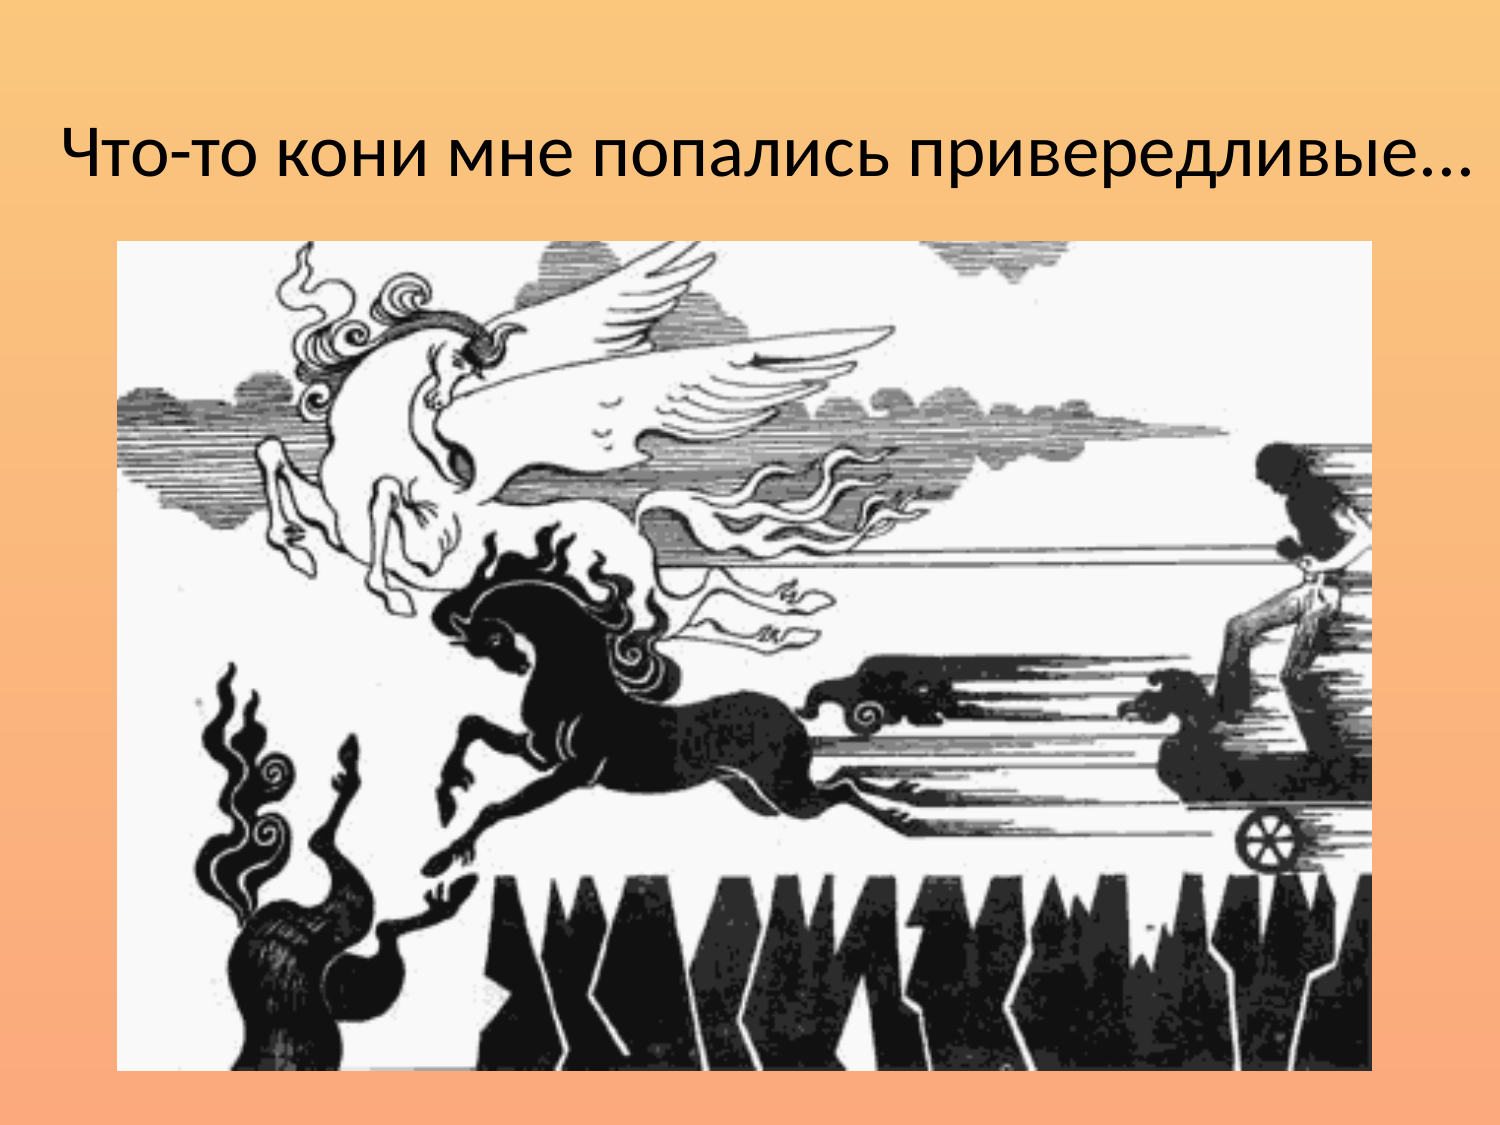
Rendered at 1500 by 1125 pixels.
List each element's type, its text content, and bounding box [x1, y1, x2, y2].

picture [116, 241, 1372, 1071]
text_box Что-то кони мне попались привередливые... [45, 93, 1492, 199]
